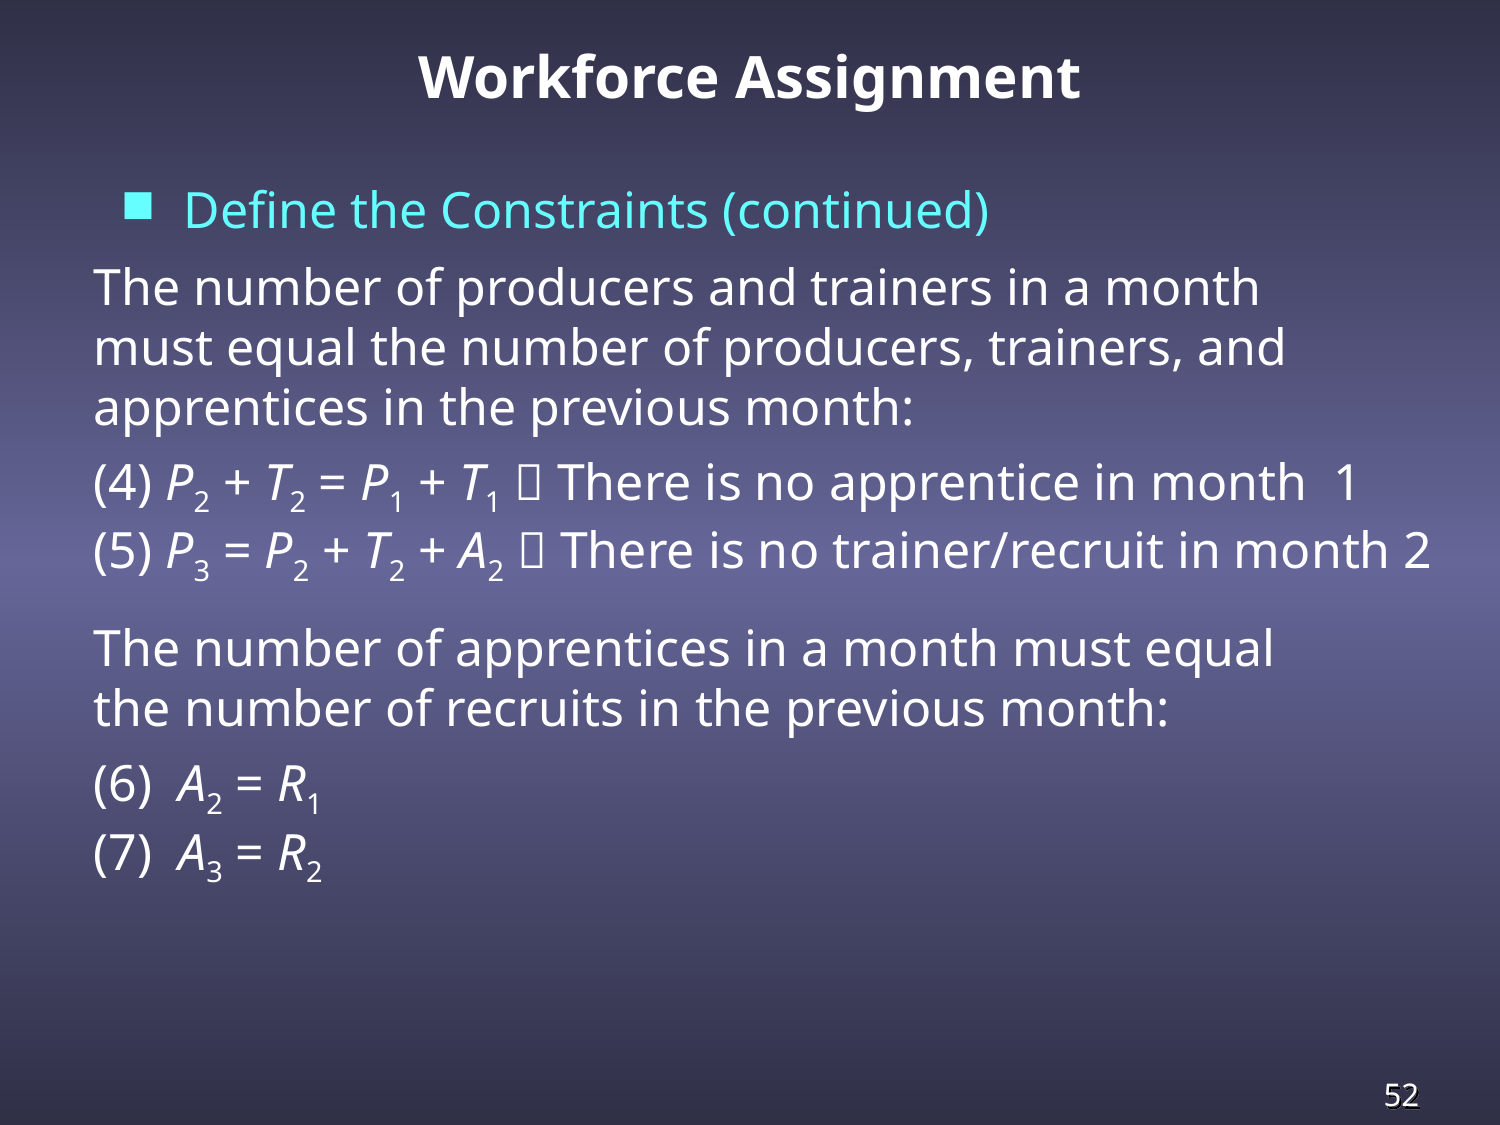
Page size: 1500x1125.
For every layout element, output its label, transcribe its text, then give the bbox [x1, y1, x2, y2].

text_box Workforce Assignment [112, 8, 1388, 143]
text_box The number of producers and trainers in a month must equal the number of producers, trainers, and apprentices in the previous month: (4) P2 + T2 = P1 + T1  There is no apprentice in month 1 (5) P3 = P2 + T2 + A2  There is no trainer/recruit in month 2 The number of apprentices in a month must equal the number of recruits in the previous month: (6) A2 = R1 (7) A3 = R2 [79, 248, 1469, 896]
text_box Define the Constraints (continued) [112, 170, 1007, 248]
